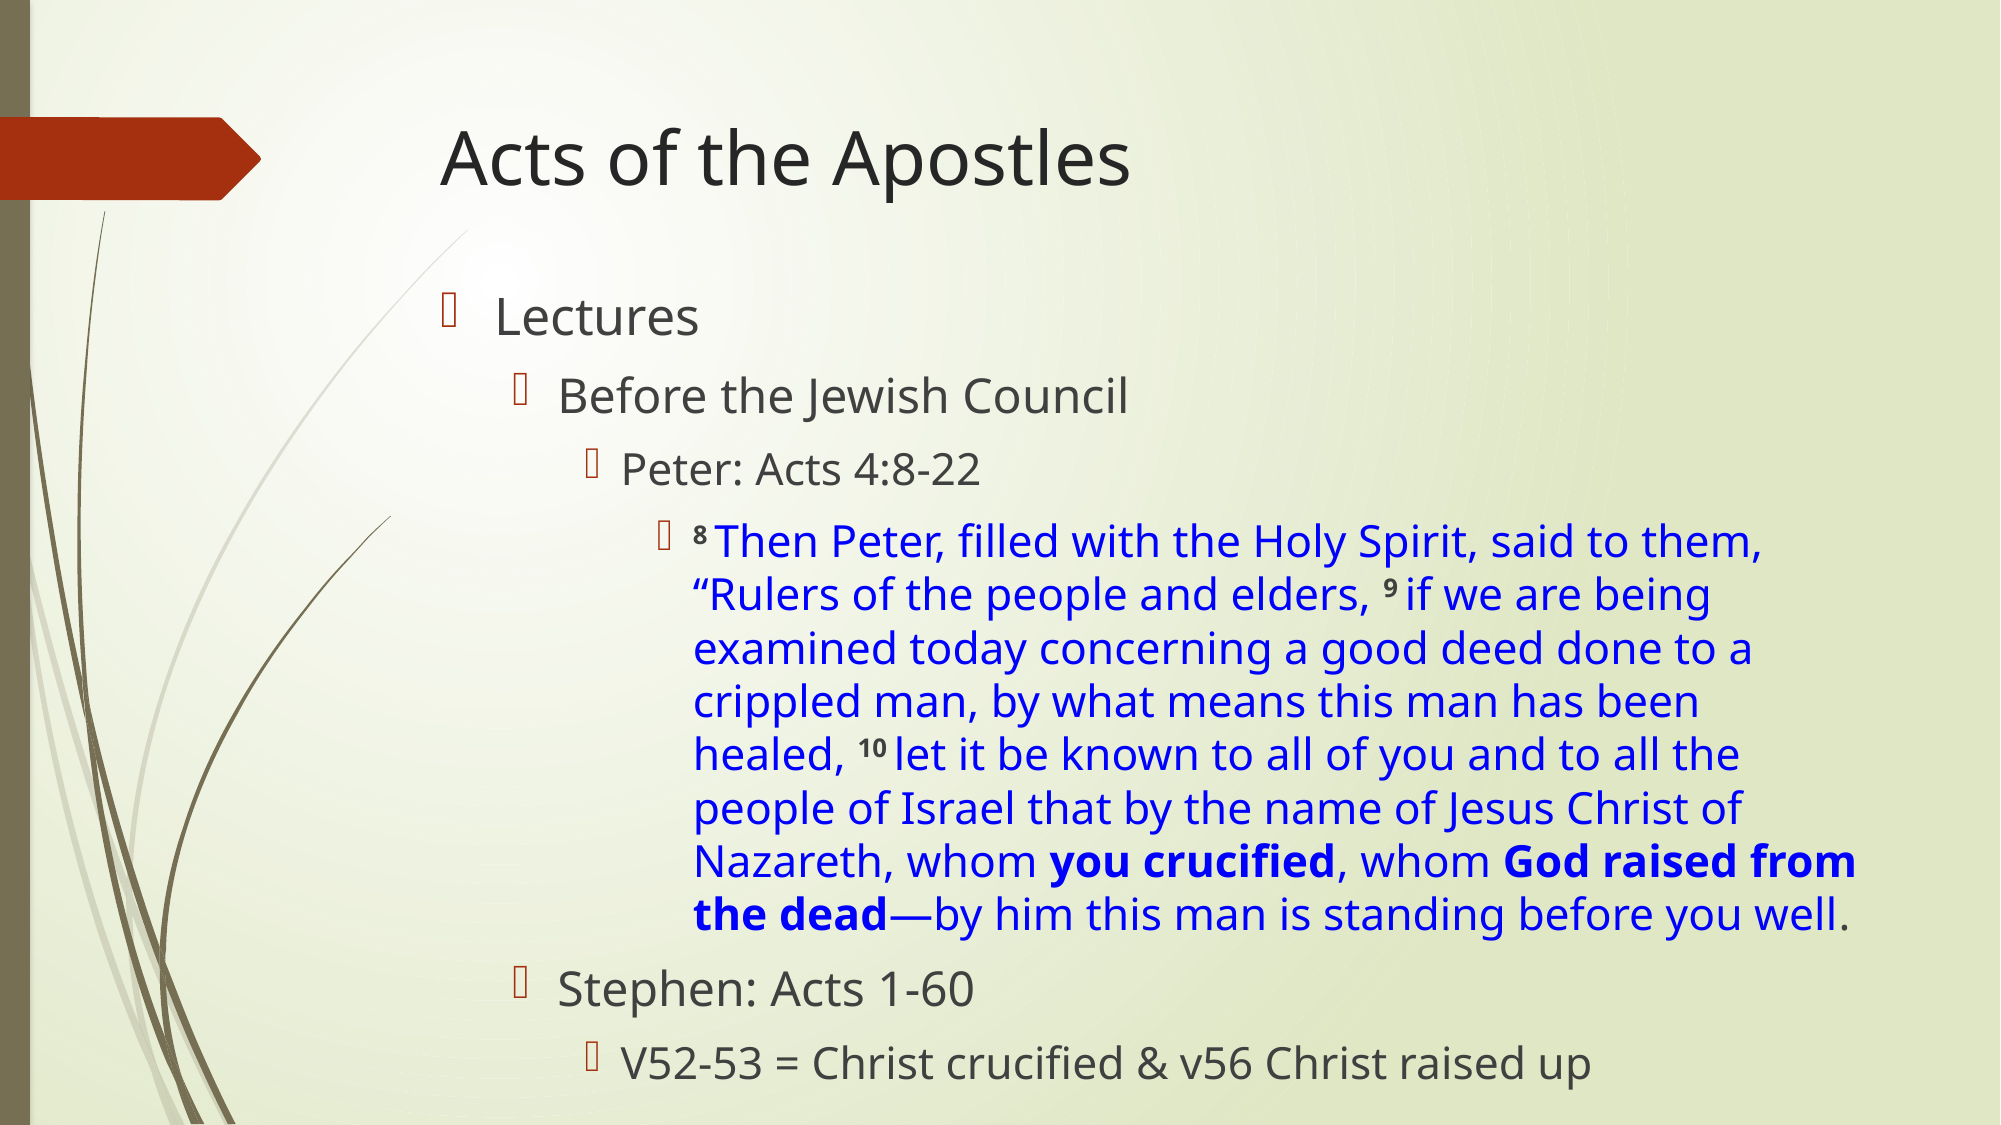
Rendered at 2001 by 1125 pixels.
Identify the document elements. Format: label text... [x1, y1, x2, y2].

title Acts of the Apostles [425, 102, 1888, 276]
list Lectures Before the Jewish Council Peter: Acts 4:8-22 8 Then Peter, filled with the Holy Spirit, said to them, “Rulers of the people and elders, 9 if we are being examined today concerning a good deed done to a crippled man, by what means this man has been healed, 10 let it be known to all of you and to all the people of Israel that by the name of Jesus Christ of Nazareth, whom you crucified, whom God raised from the dead—by him this man is standing before you well. Stephen: Acts 1-60 V52-53 = Christ crucified & v56 Christ raised up [425, 276, 1888, 1109]
